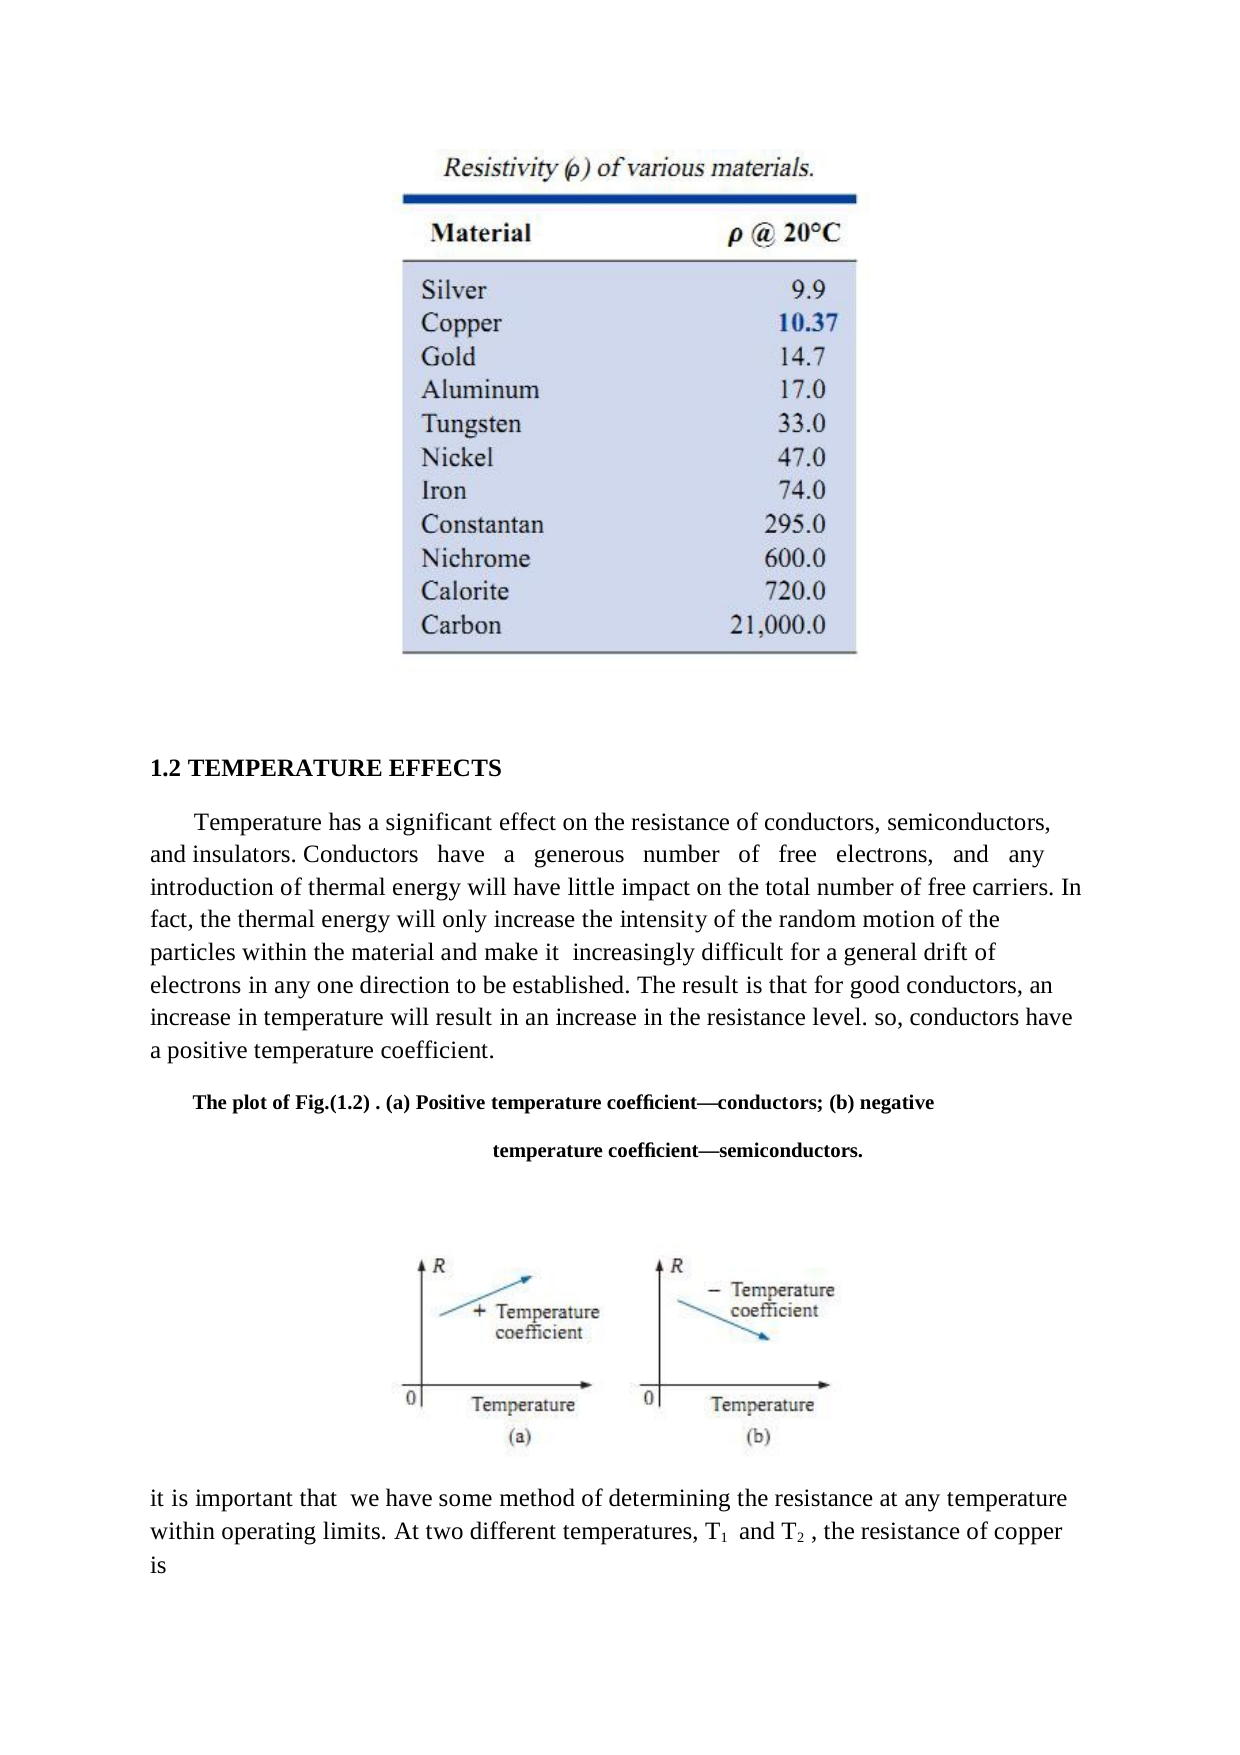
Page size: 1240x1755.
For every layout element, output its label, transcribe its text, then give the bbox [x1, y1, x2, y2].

text_box [370, 149, 874, 676]
text_box it is important that we have some method of determining the resistance at any temperature within operating limits. At two different temperatures, T1 and T2 , the resistance of copper is [147, 1478, 1082, 1549]
text_box 1.2 TEMPERATURE EFFECTS Temperature has a significant effect on the resistance of conductors, semiconductors, and insulators. Conductors have a generous number of free electrons, and any introduction of thermal energy will have little impact on the total number of free carriers. In fact, the thermal energy will only increase the intensity of the random motion of the particles within the material and make it increasingly difficult for a general drift of electrons in any one direction to be established. The result is that for good conductors, an increase in temperature will result in an increase in the resistance level. so, conductors have a positive temperature coefficient. The plot of Fig.(1.2) . (a) Positive temperature coefﬁcient—conductors; (b) negative temperature coefﬁcient—semiconductors. [147, 751, 1090, 1167]
text_box [379, 1243, 864, 1460]
